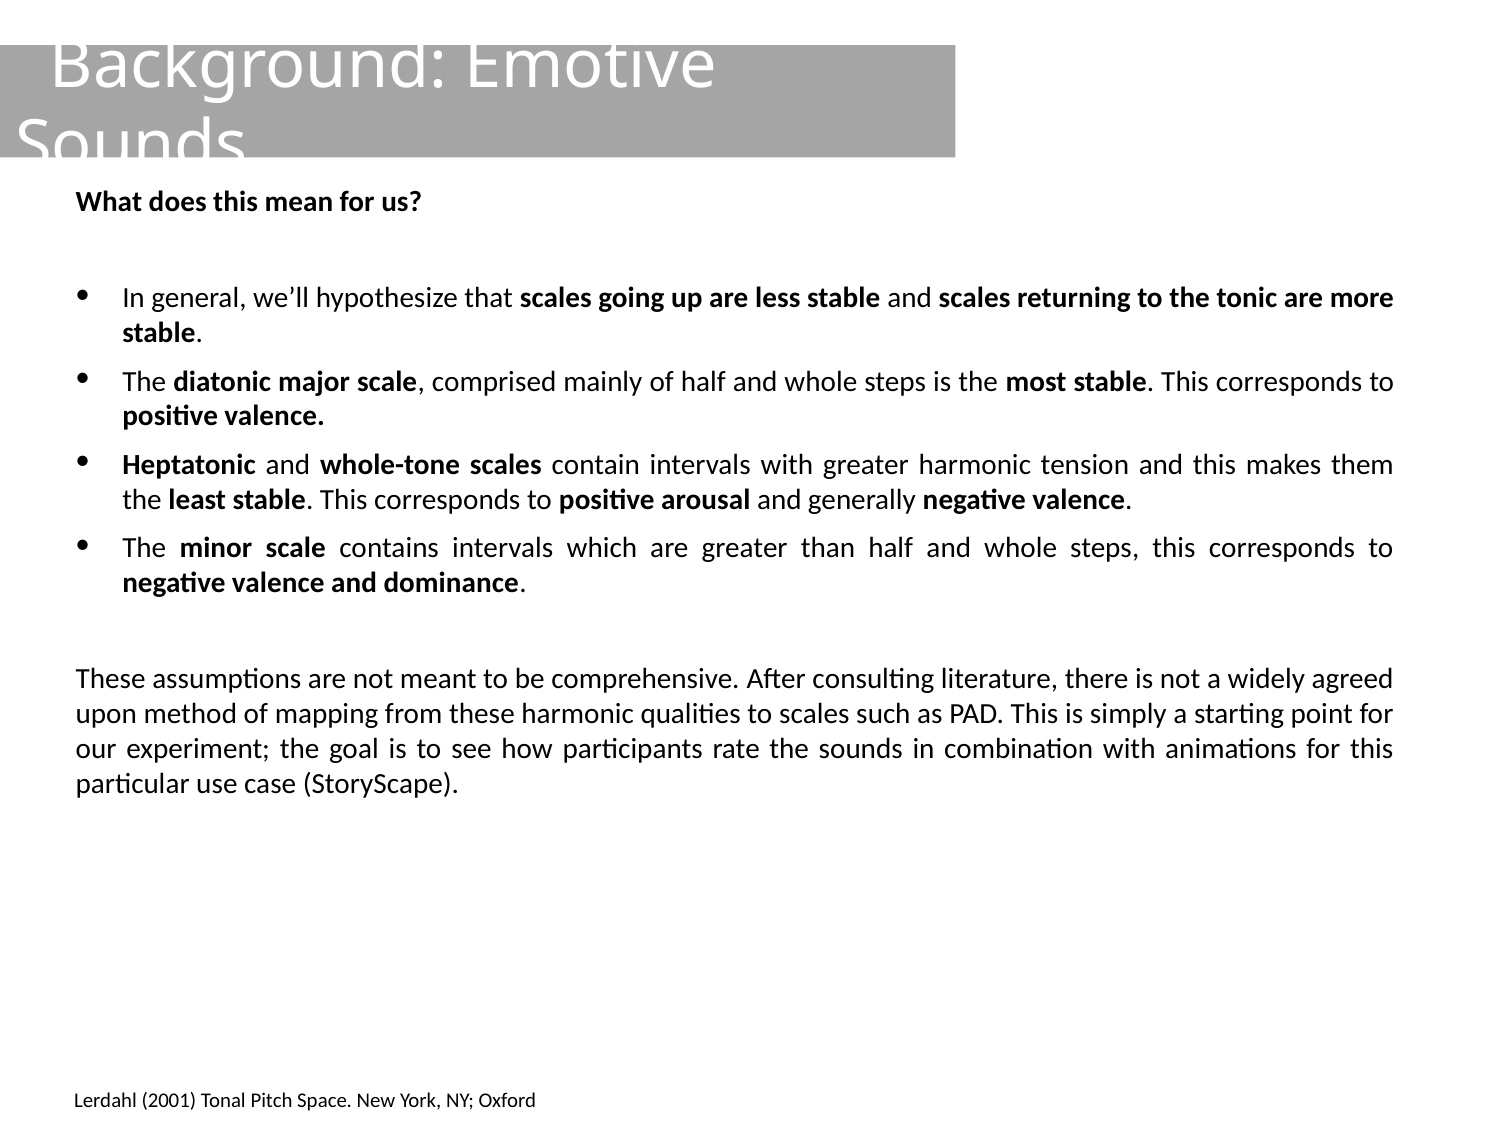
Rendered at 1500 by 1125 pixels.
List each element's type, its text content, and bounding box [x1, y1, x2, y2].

text_box Lerdahl (2001) Tonal Pitch Space. New York, NY; Oxford [59, 1078, 1410, 1119]
list What does this mean for us? In general, we’ll hypothesize that scales going up are less stable and scales returning to the tonic are more stable. The diatonic major scale, comprised mainly of half and whole steps is the most stable. This corresponds to positive valence. Heptatonic and whole-tone scales contain intervals with greater harmonic tension and this makes them the least stable. This corresponds to positive arousal and generally negative valence. The minor scale contains intervals which are greater than half and whole steps, this corresponds to negative valence and dominance. These assumptions are not meant to be comprehensive. After consulting literature, there is not a widely agreed upon method of mapping from these harmonic qualities to scales such as PAD. This is simply a starting point for our experiment; the goal is to see how participants rate the sounds in combination with animations for this particular use case (StoryScape). [59, 166, 1410, 872]
title Background: Emotive Sounds [0, 45, 956, 158]
